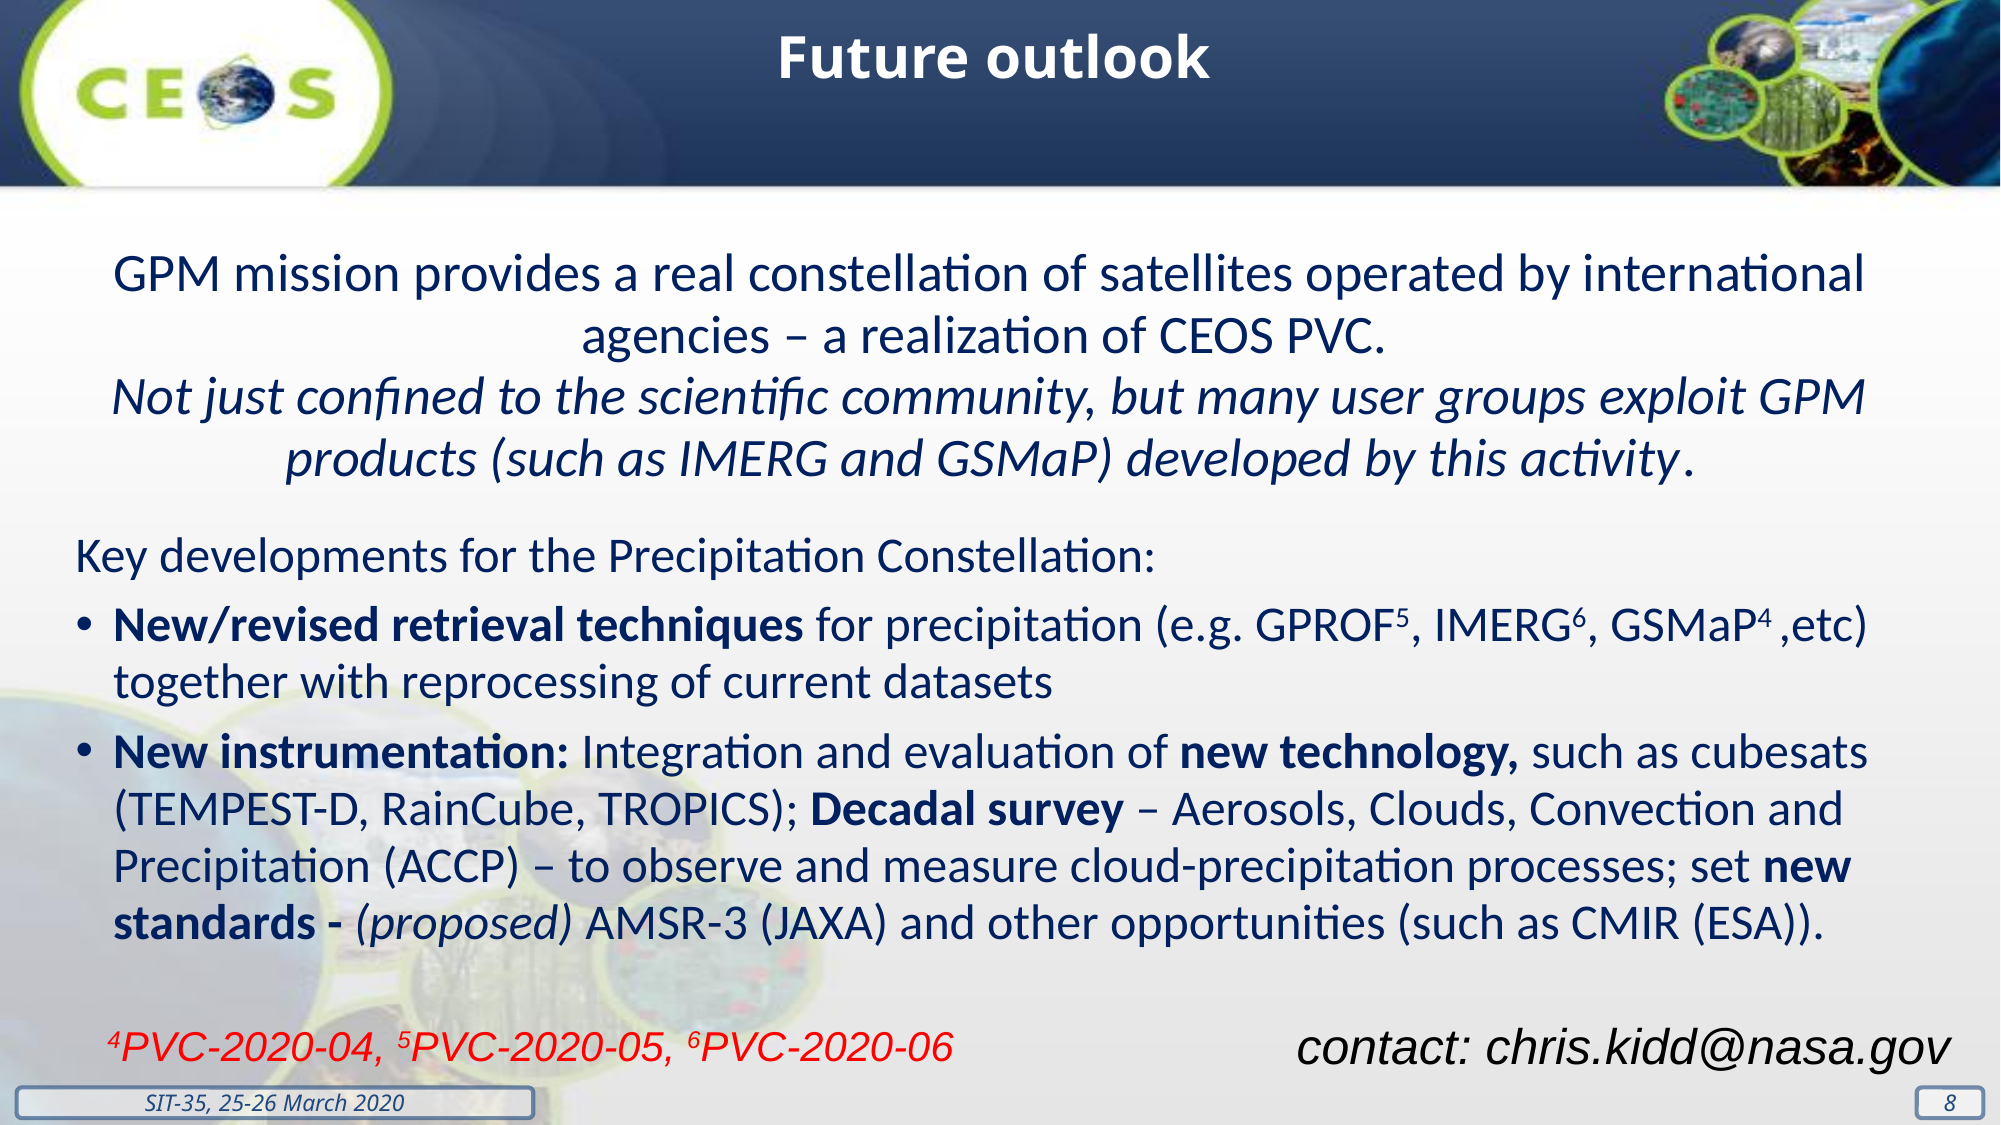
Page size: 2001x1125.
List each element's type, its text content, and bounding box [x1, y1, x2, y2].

text_box 4PVC-2020-04, 5PVC-2020-05, 6PVC-2020-06 [92, 1011, 969, 1077]
text_box GPM mission provides a real constellation of satellites operated by international agencies – a realization of CEOS PVC. Not just confined to the scientific community, but many user groups exploit GPM products (such as IMERG and GSMaP) developed by this activity. Key developments for the Precipitation Constellation: New/revised retrieval techniques for precipitation (e.g. GPROF5, IMERG6, GSMaP4 ,etc) together with reprocessing of current datasets New instrumentation: Integration and evaluation of new technology, such as cubesats (TEMPEST-D, RainCube, TROPICS); Decadal survey – Aerosols, Clouds, Convection and Precipitation (ACCP) – to observe and measure cloud-precipitation processes; set new standards - (proposed) AMSR-3 (JAXA) and other opportunities (such as CMIR (ESA)). [60, 234, 1922, 1068]
slide_number 8 [1914, 1085, 1986, 1121]
list Future outlook [433, 12, 1517, 163]
picture [0, 0, 2001, 1125]
text_box contact: chris.kidd@nasa.gov [1281, 1006, 1966, 1082]
